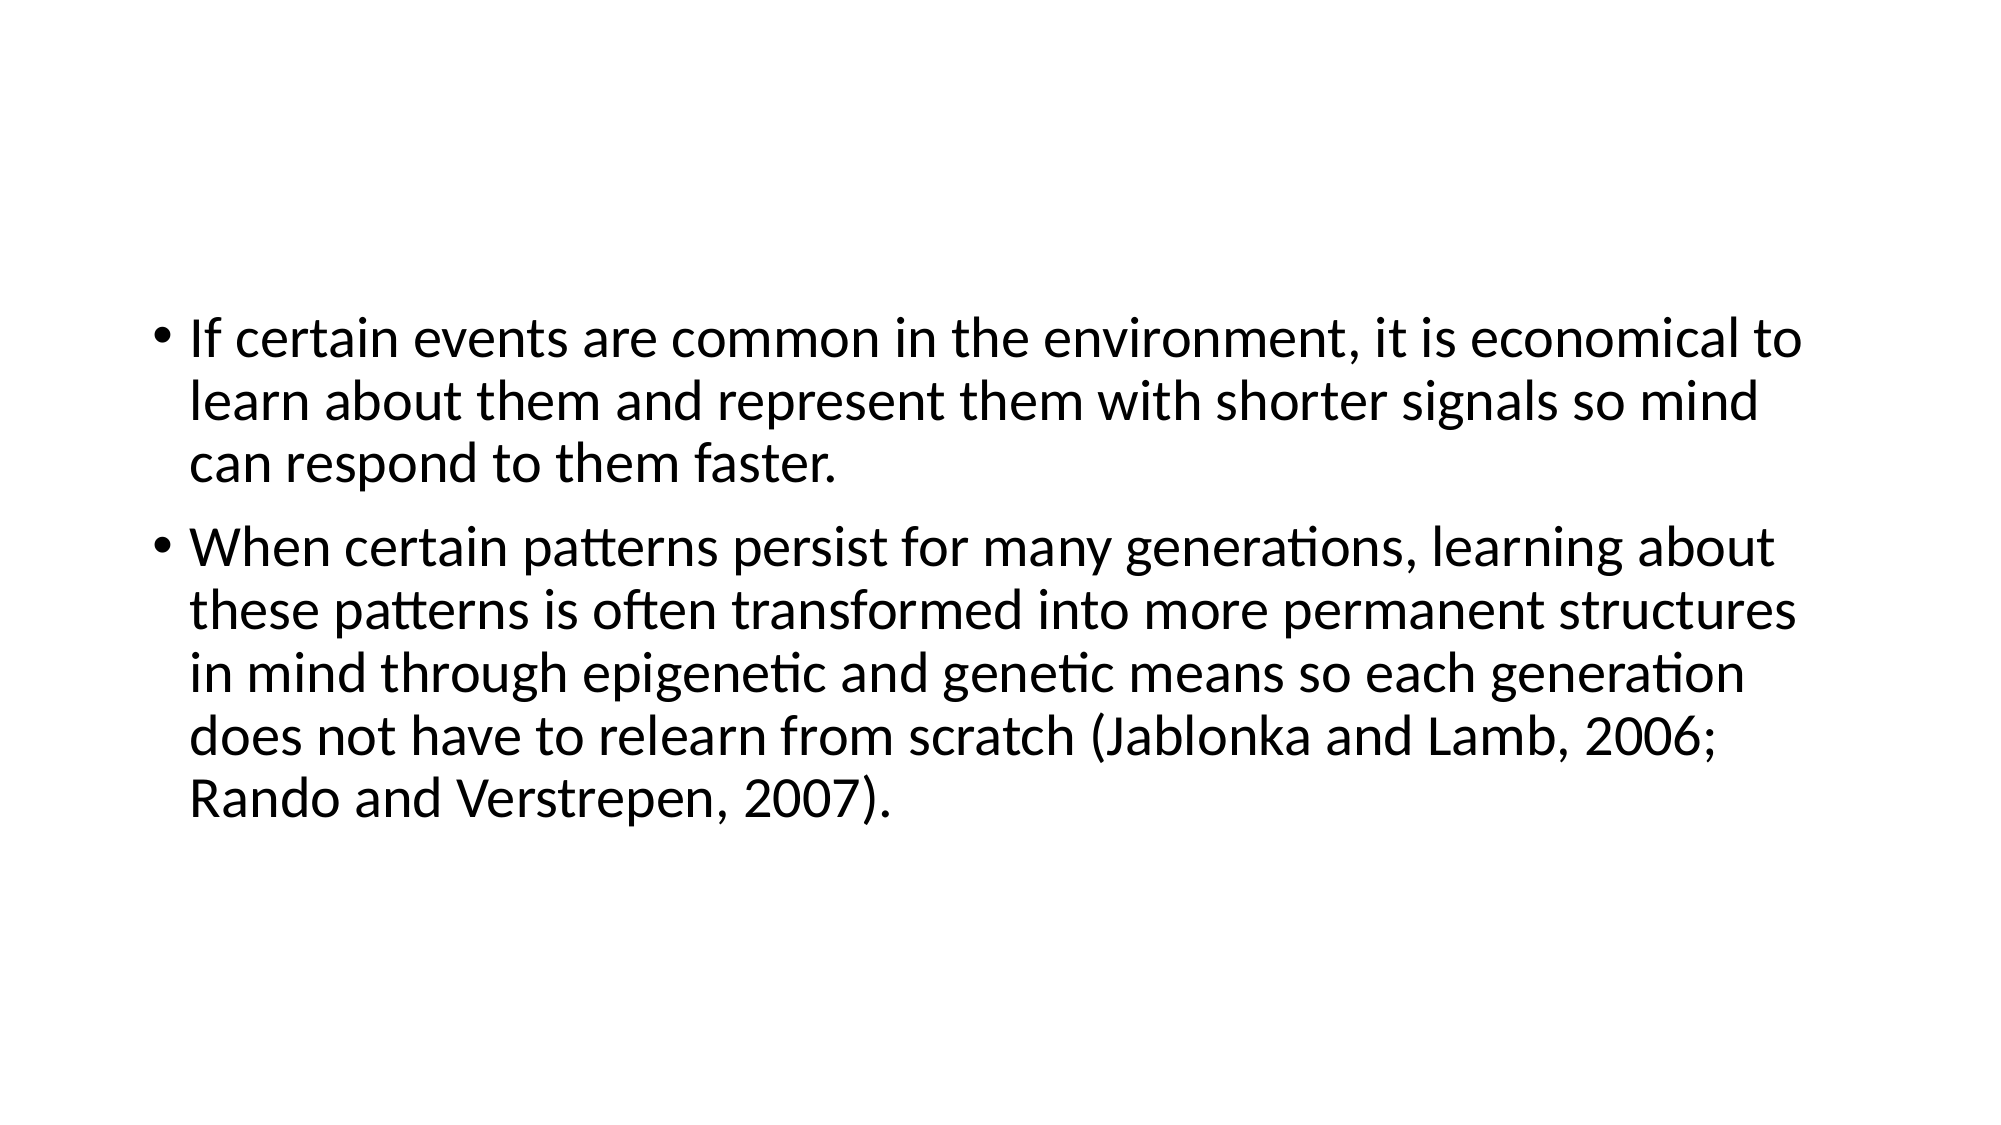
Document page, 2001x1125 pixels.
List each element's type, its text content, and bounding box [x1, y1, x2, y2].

list If certain events are common in the environment, it is economical to learn about them and represent them with shorter signals so mind can respond to them faster. When certain patterns persist for many generations, learning about these patterns is often transformed into more permanent structures in mind through epigenetic and genetic means so each generation does not have to relearn from scratch (Jablonka and Lamb, 2006; Rando and Verstrepen, 2007). [137, 299, 1863, 1014]
